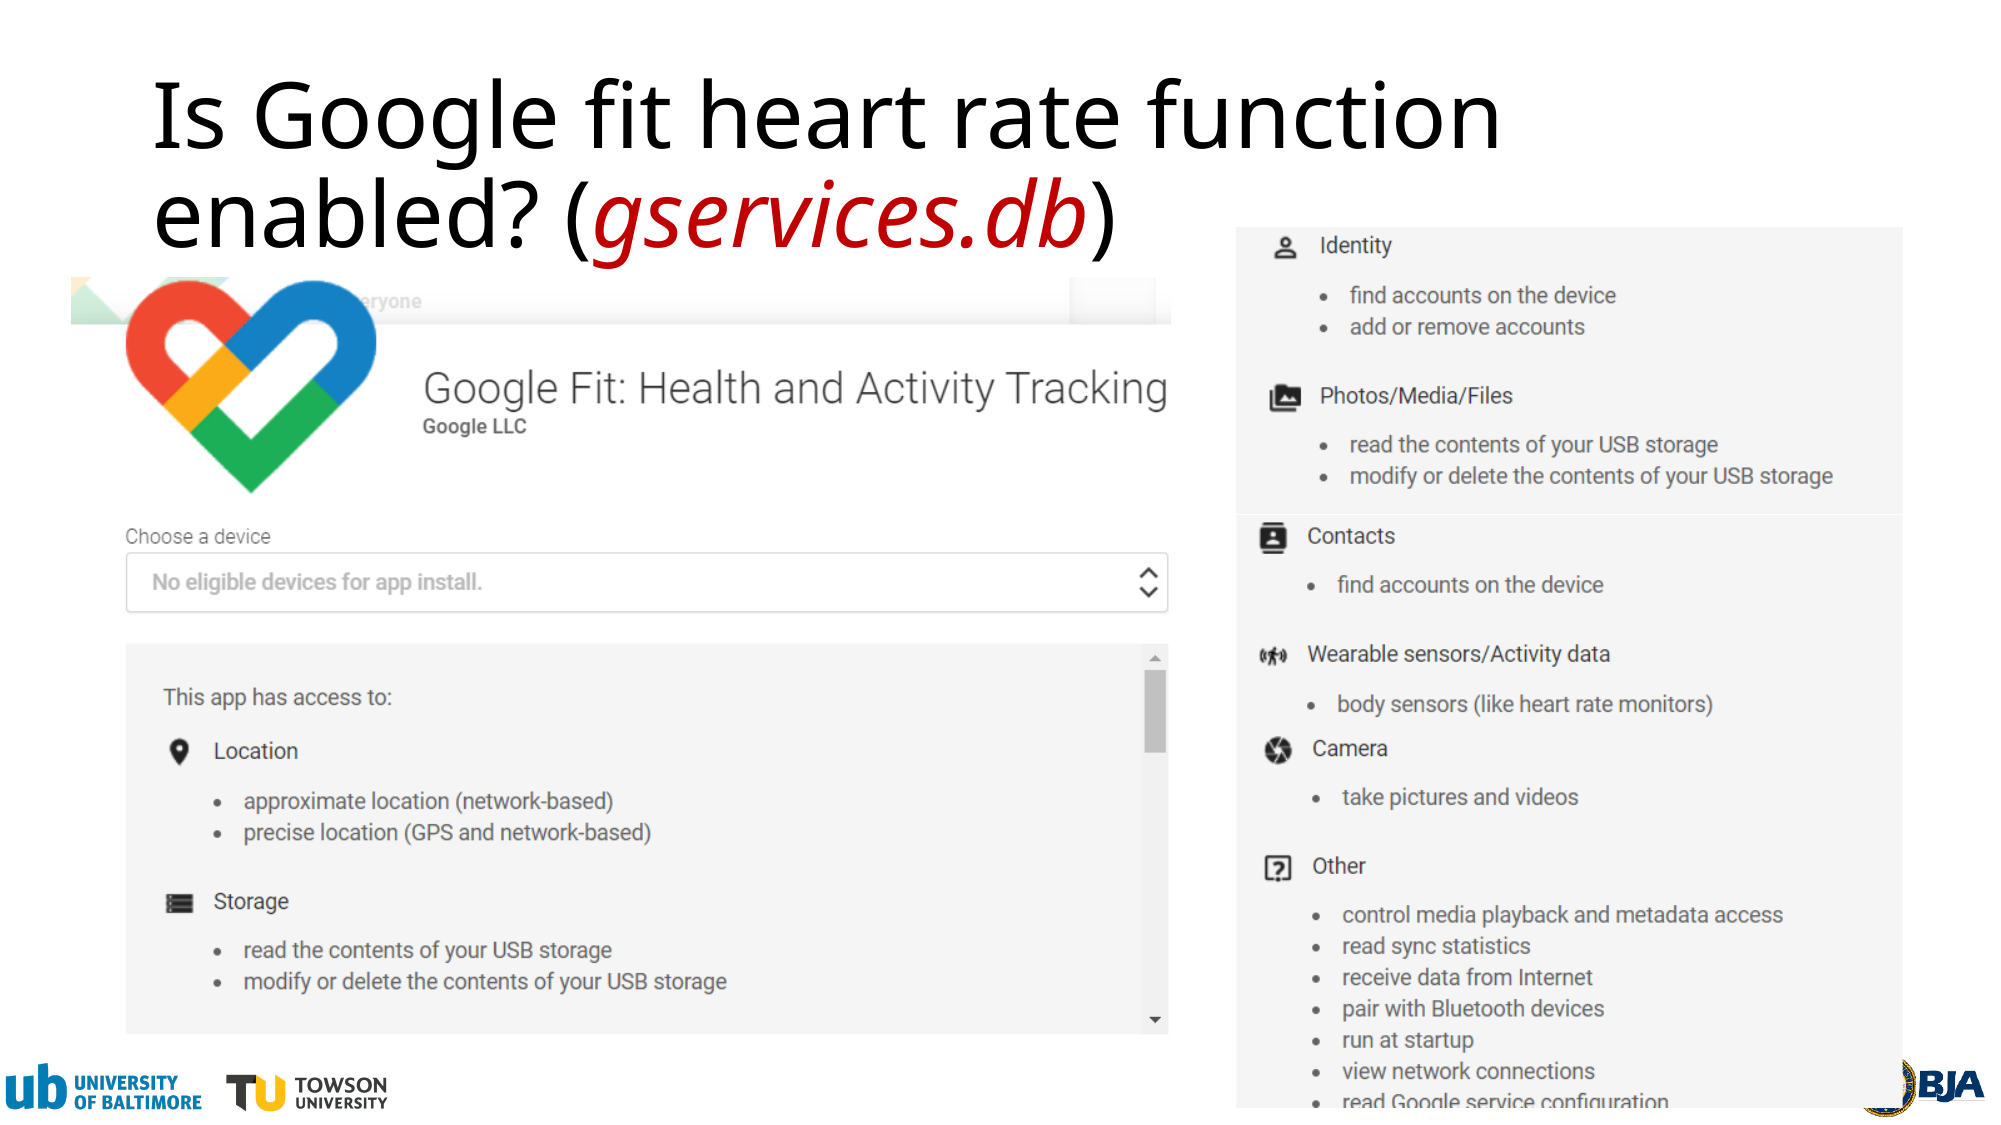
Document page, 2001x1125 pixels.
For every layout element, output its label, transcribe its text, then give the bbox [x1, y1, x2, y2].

picture [0, 277, 1171, 1125]
picture [1236, 227, 1903, 514]
title Is Google fit heart rate function enabled? (gservices.db) [137, 59, 1863, 278]
picture [1236, 515, 1986, 1117]
